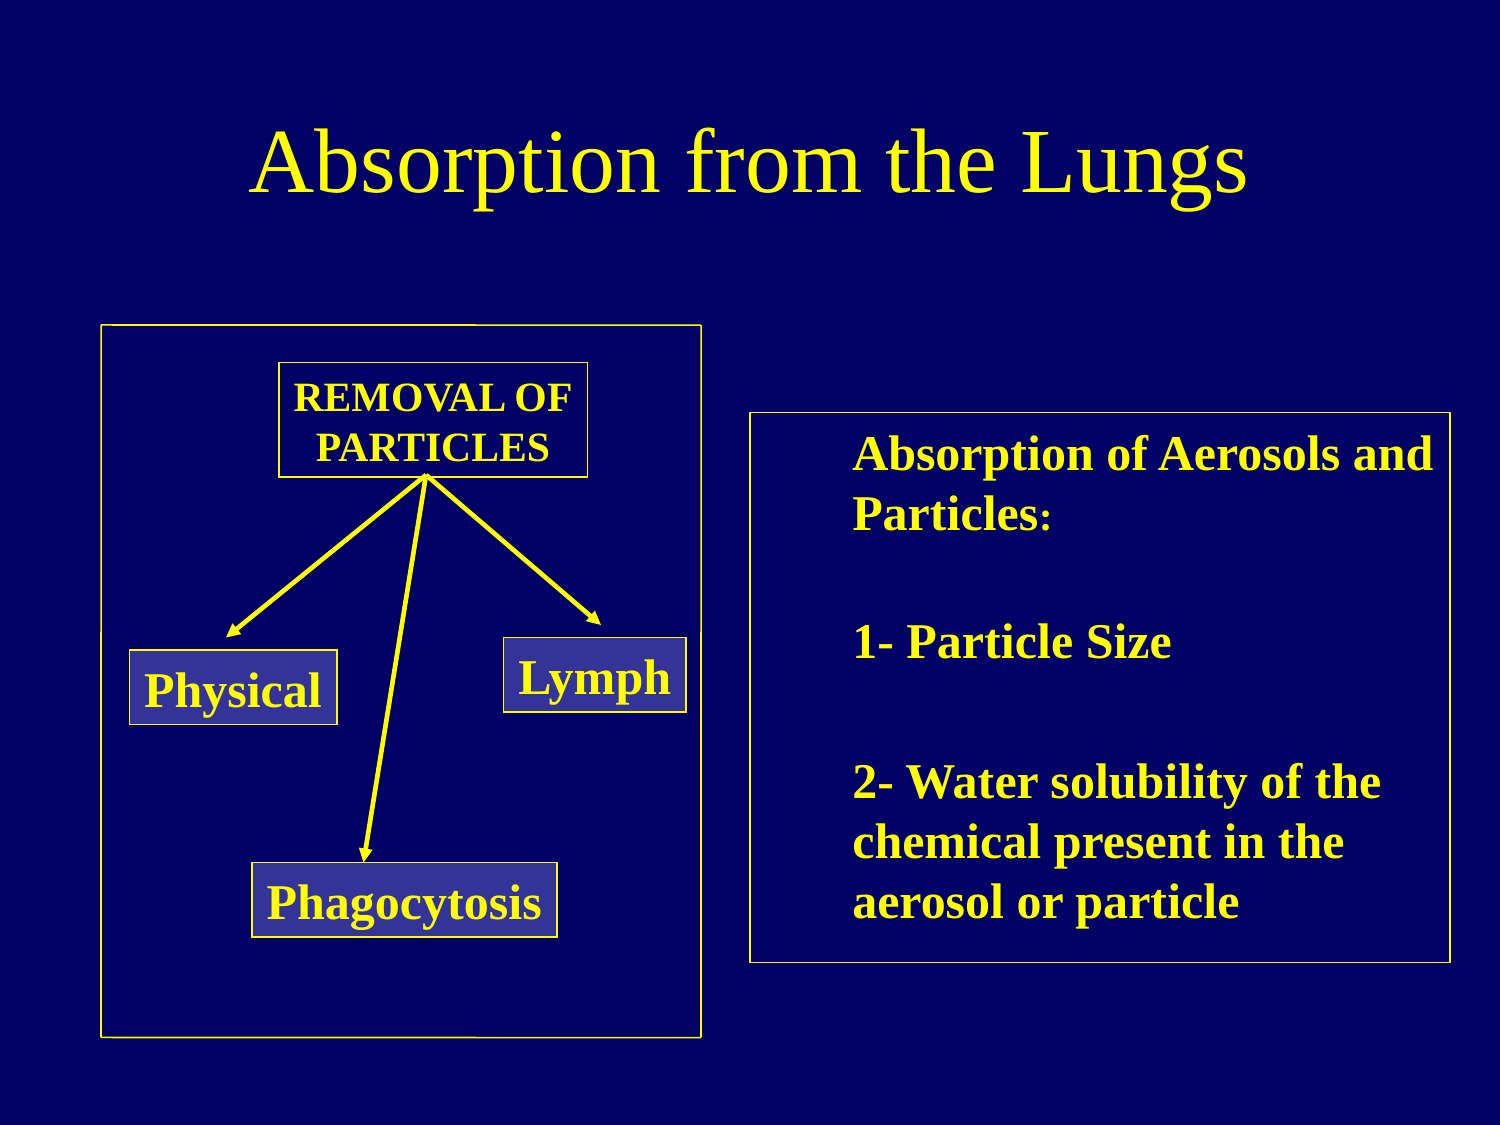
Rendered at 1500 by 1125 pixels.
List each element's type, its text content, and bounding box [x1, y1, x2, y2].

text_box Physical [129, 649, 338, 725]
text_box [226, 475, 425, 638]
text_box REMOVAL OF PARTICLES [278, 362, 588, 478]
text_box [425, 474, 602, 625]
text_box [359, 476, 426, 862]
text_box Phagocytosis [251, 862, 557, 938]
text_box Absorption of Aerosols and Particles: 1- Particle Size 2- Water solubility of the chemical present in the aerosol or particle [750, 412, 1450, 963]
text_box Absorption from the Lungs [112, 62, 1388, 250]
text_box Lymph [503, 637, 686, 713]
